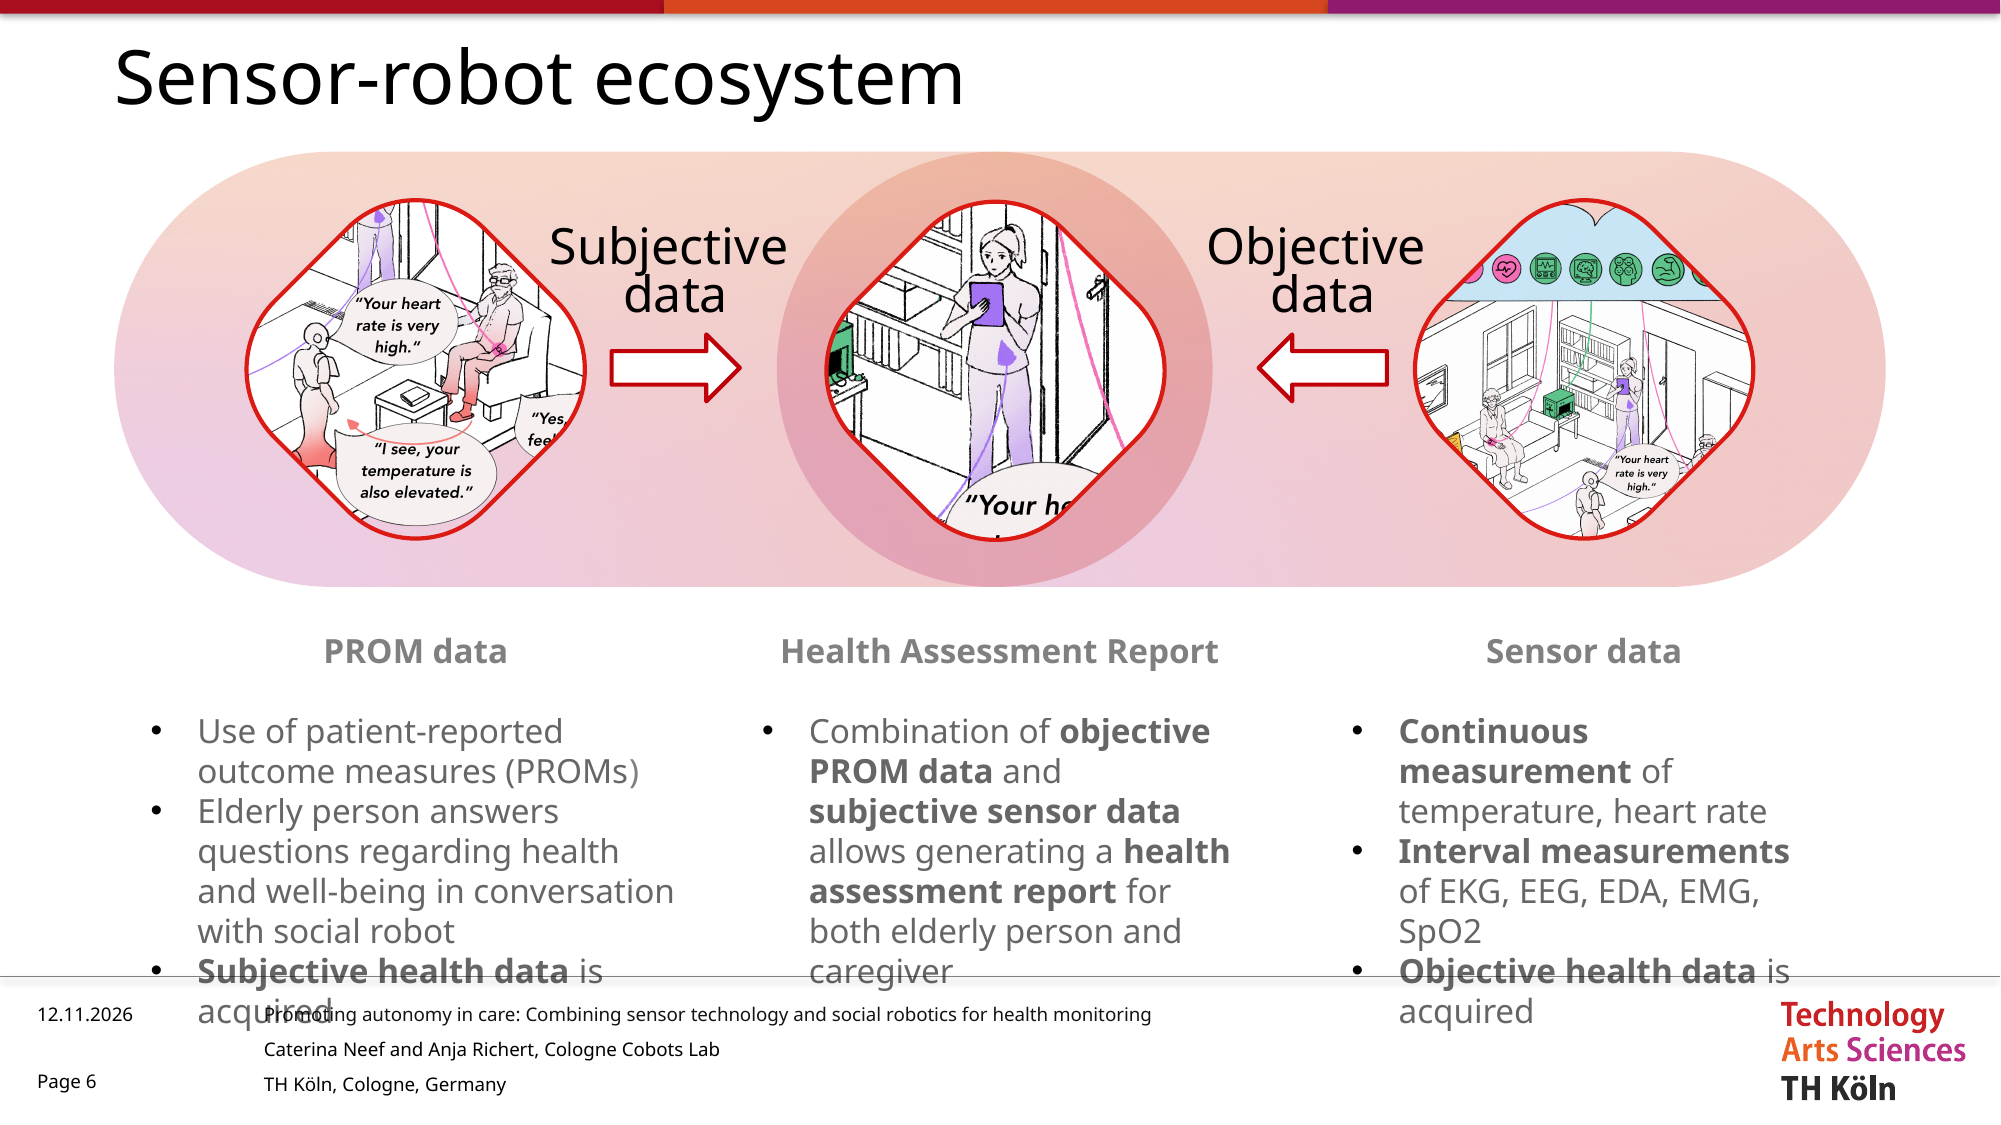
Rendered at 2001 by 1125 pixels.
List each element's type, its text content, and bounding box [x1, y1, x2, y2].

text_box Health Assessment Report Combination of objective PROM data and subjective sensor data allows generating a health assessment report for both elderly person and caregiver [747, 623, 1253, 1038]
text_box Sensor data Continuous measurement of temperature, heart rate Interval measurements of EKG, EEG, EDA, EMG, SpO2 Objective health data is acquired [1336, 623, 1832, 1038]
text_box PROM data Use of patient-reported outcome measures (PROMs) Elderly person answers questions regarding health and well-being in conversation with social robot Subjective health data is acquired [135, 623, 696, 1038]
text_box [113, 151, 1887, 588]
picture [246, 199, 586, 539]
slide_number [37, 1002, 135, 1032]
text_box Sensor-robot ecosystem [114, 46, 1886, 119]
slide_number Page 6 [37, 1059, 250, 1095]
